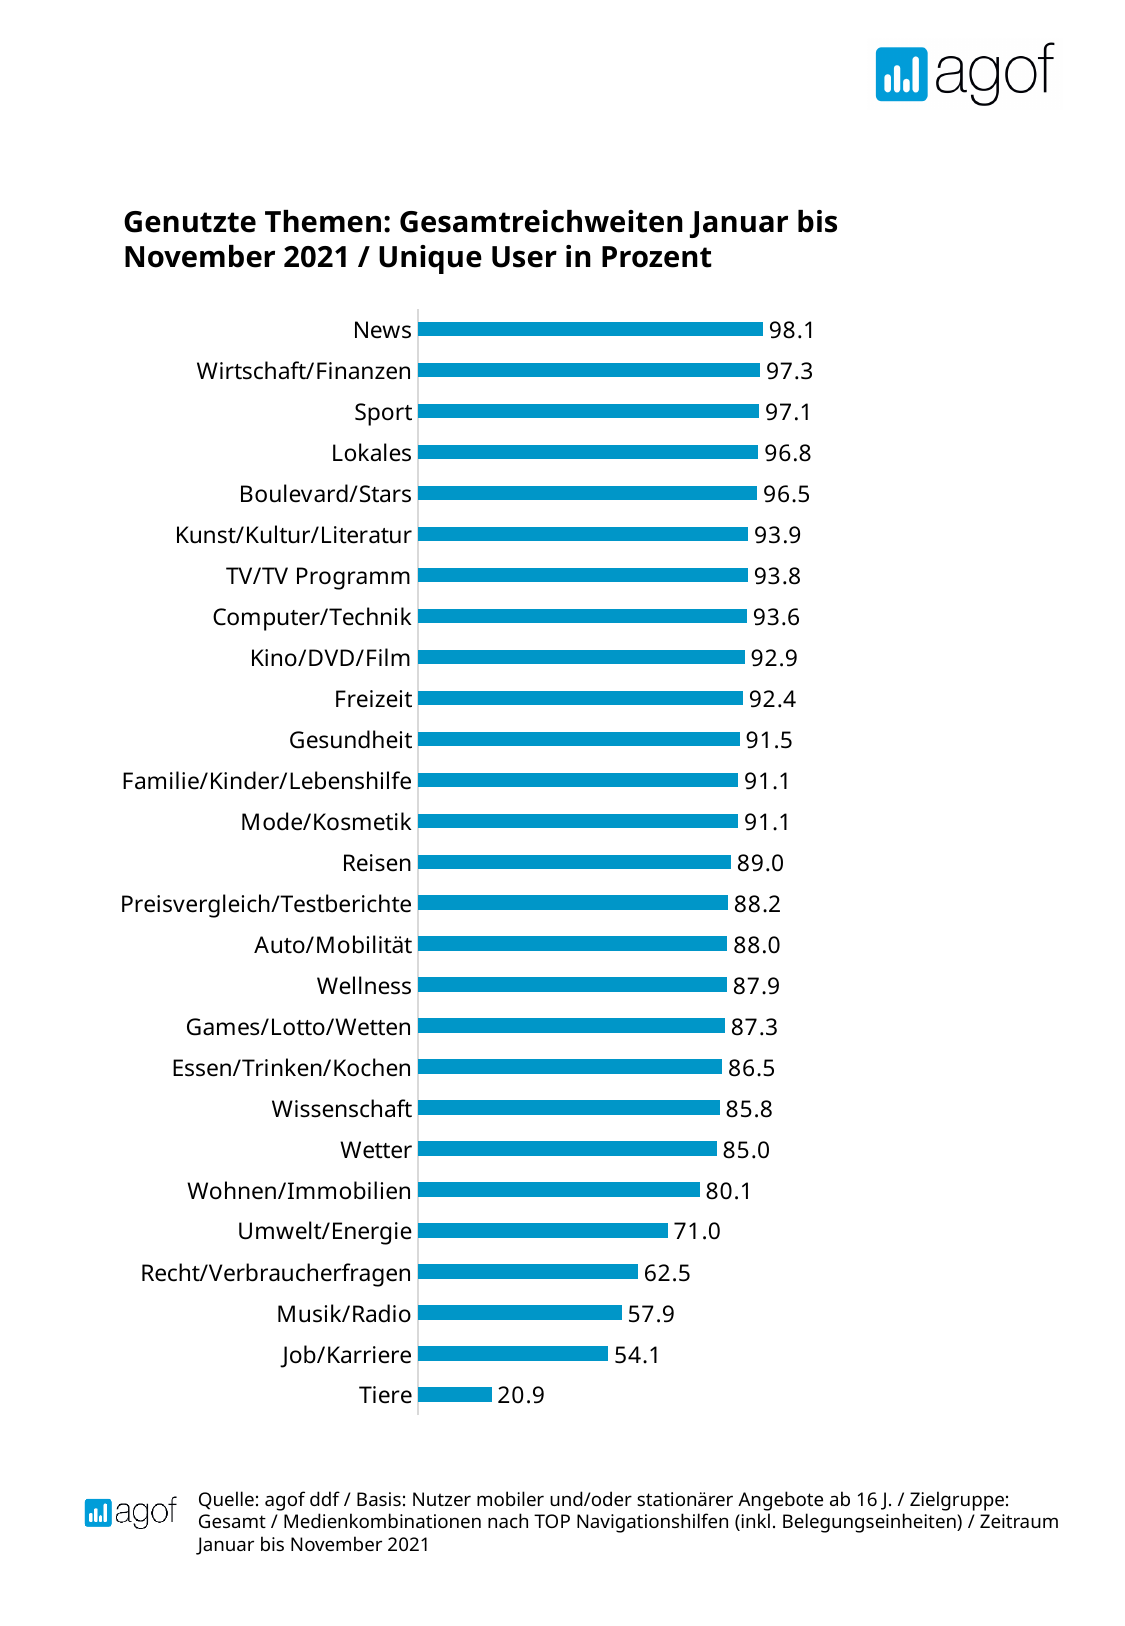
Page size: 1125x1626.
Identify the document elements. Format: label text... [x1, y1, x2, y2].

picture [867, 38, 1063, 110]
text_box Quelle: agof ddf / Basis: Nutzer mobiler und/oder stationärer Angebote ab 16 J. / Zielgruppe: Gesamt / Medienkombinationen nach TOP Navigationshilfen (inkl. Belegungseinheiten) / Zeitraum Januar bis November 2021 [183, 1480, 1082, 1563]
picture [80, 1494, 181, 1531]
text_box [104, 196, 880, 1439]
